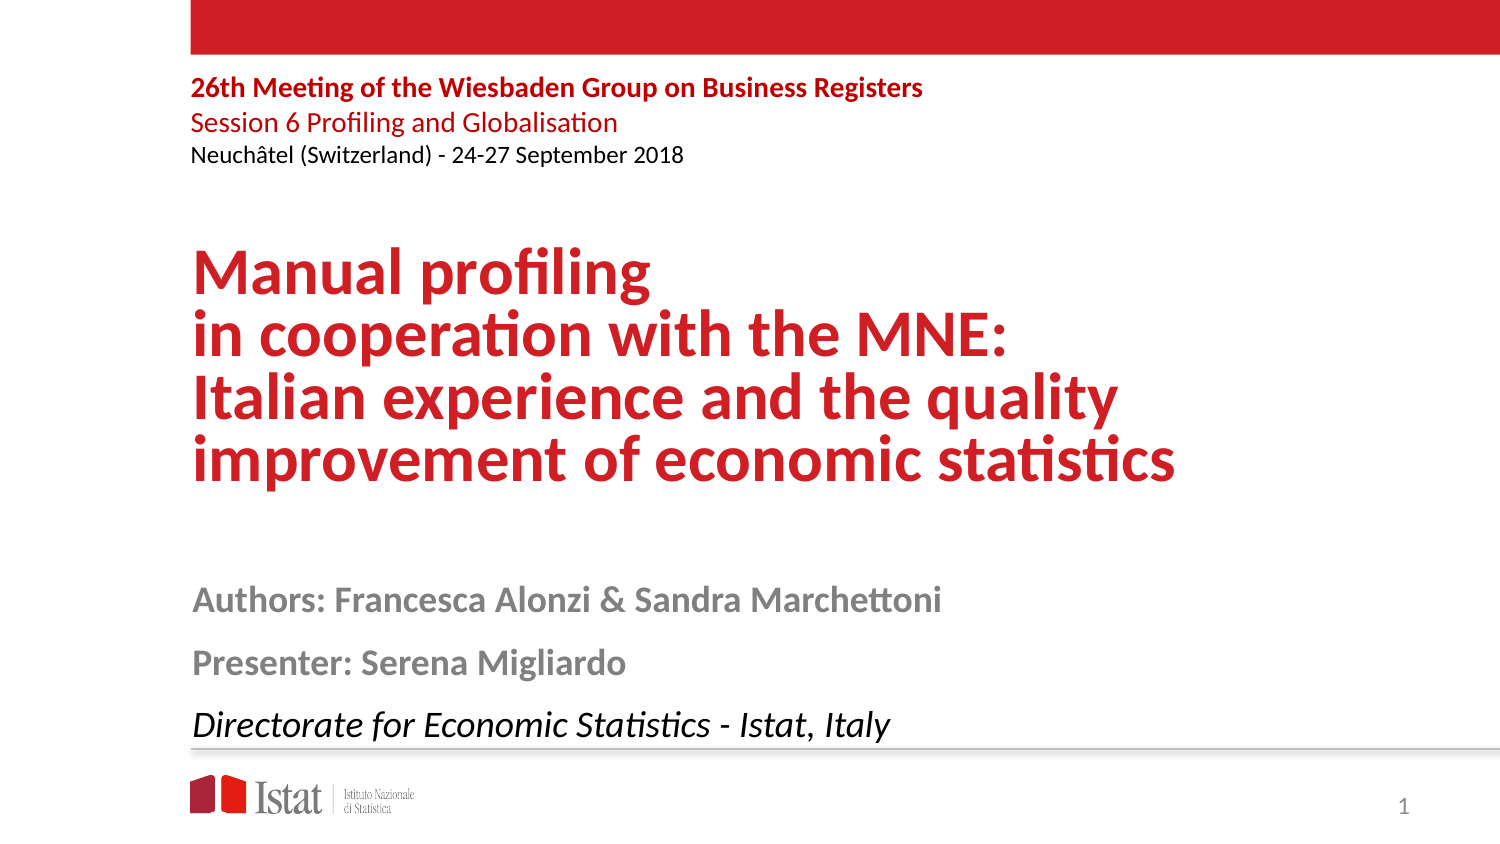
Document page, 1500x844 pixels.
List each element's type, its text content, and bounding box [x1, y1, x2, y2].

picture [190, 775, 414, 814]
text_box [190, 0, 1500, 55]
text_box Manual profiling in cooperation with the MNE: Italian experience and the quality improvement of economic statistics Authors: Francesca Alonzi & Sandra Marchettoni Presenter: Serena Migliardo Directorate for Economic Statistics - Istat, Italy [192, 245, 1477, 746]
text_box 26th Meeting of the Wiesbaden Group on Business Registers Session 6 Profiling and Globalisation Neuchâtel (Switzerland) - 24-27 September 2018 [190, 33, 1224, 169]
slide_number 1 [1074, 782, 1425, 827]
